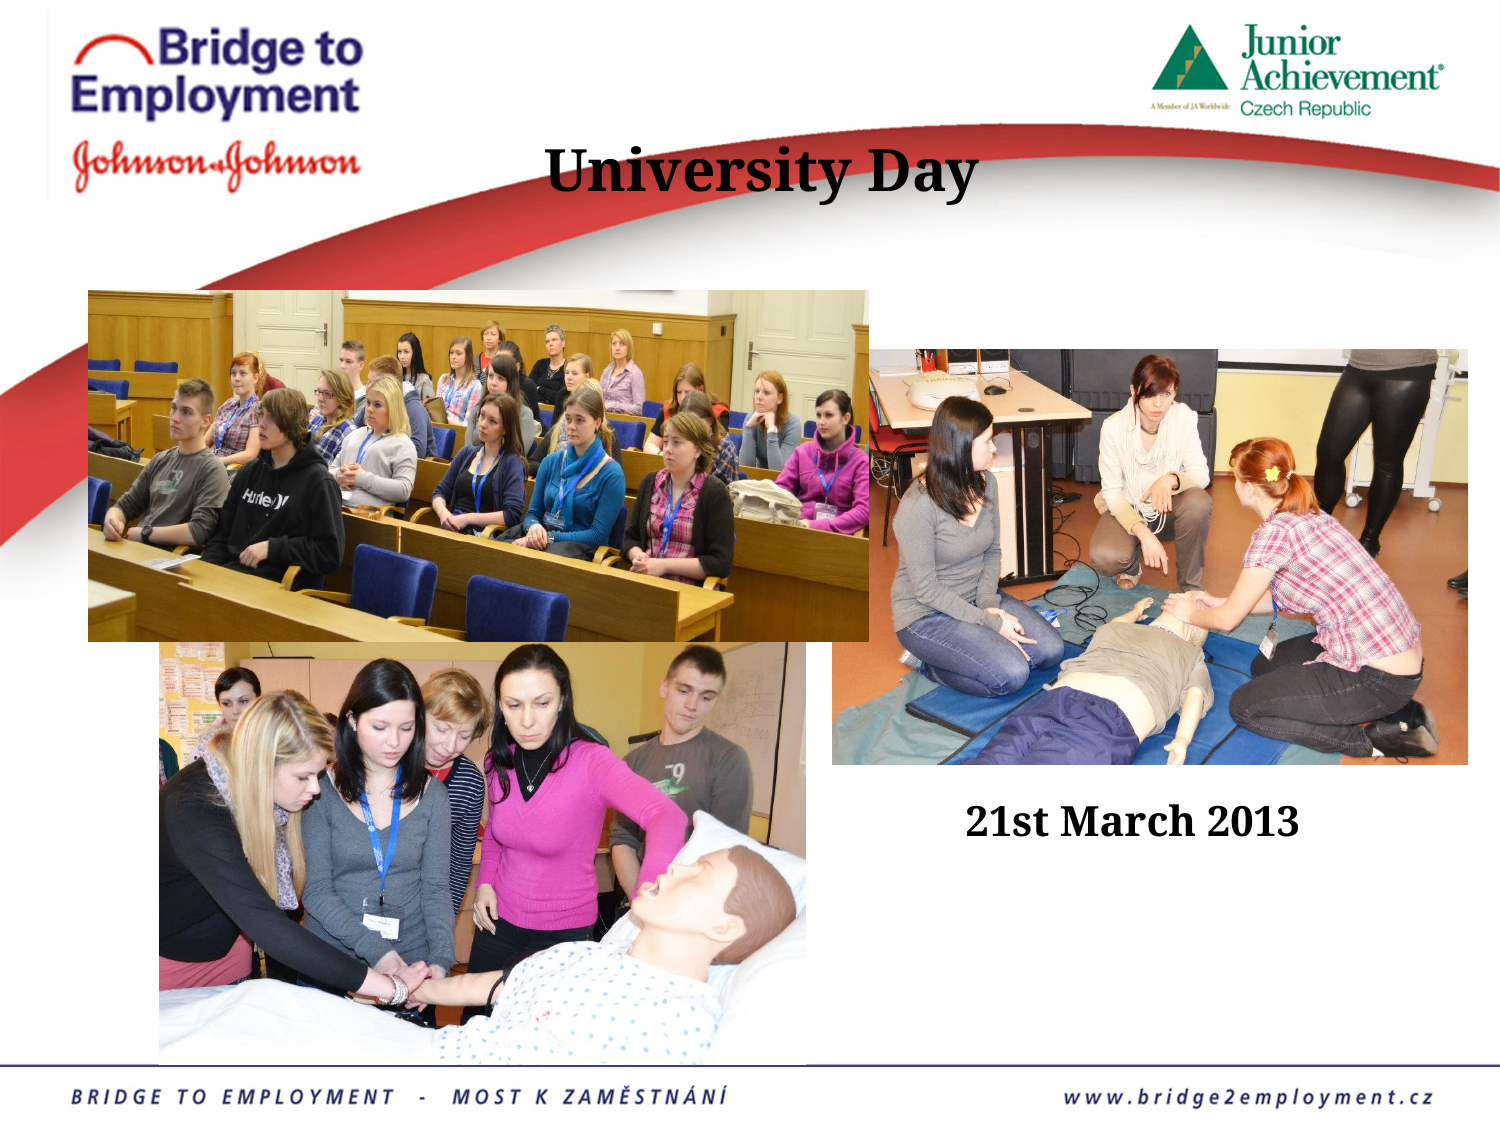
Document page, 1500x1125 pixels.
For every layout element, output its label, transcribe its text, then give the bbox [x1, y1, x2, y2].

picture [0, 0, 1500, 1125]
list 21st March 2013 [950, 786, 1418, 887]
title University Day [265, 125, 1258, 277]
